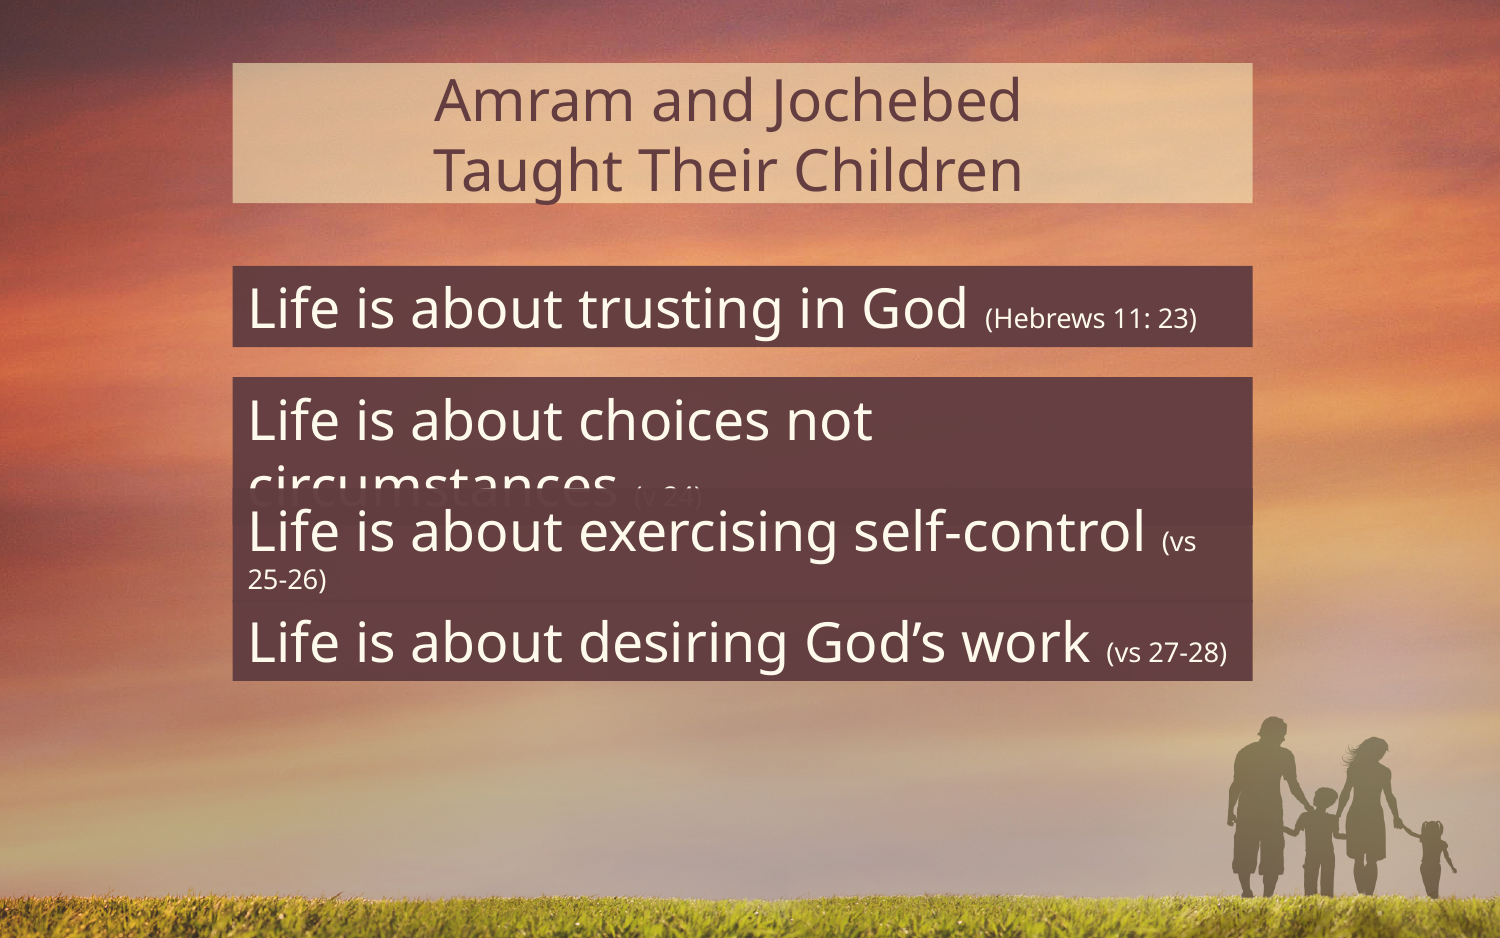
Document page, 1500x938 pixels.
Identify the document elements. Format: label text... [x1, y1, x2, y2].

text_box Life is about trusting in God (Hebrews 11: 23) [232, 265, 1253, 348]
text_box Life is about desiring God’s work (vs 27-28) [232, 599, 1253, 681]
text_box Amram and Jochebed Taught Their Children [338, 55, 1120, 210]
picture [0, 0, 1500, 938]
text_box Life is about exercising self-control (vs 25-26) [232, 488, 1253, 599]
text_box [1120, 62, 1254, 204]
text_box Life is about choices not circumstances (v 24) [232, 377, 1253, 488]
text_box [232, 62, 338, 204]
